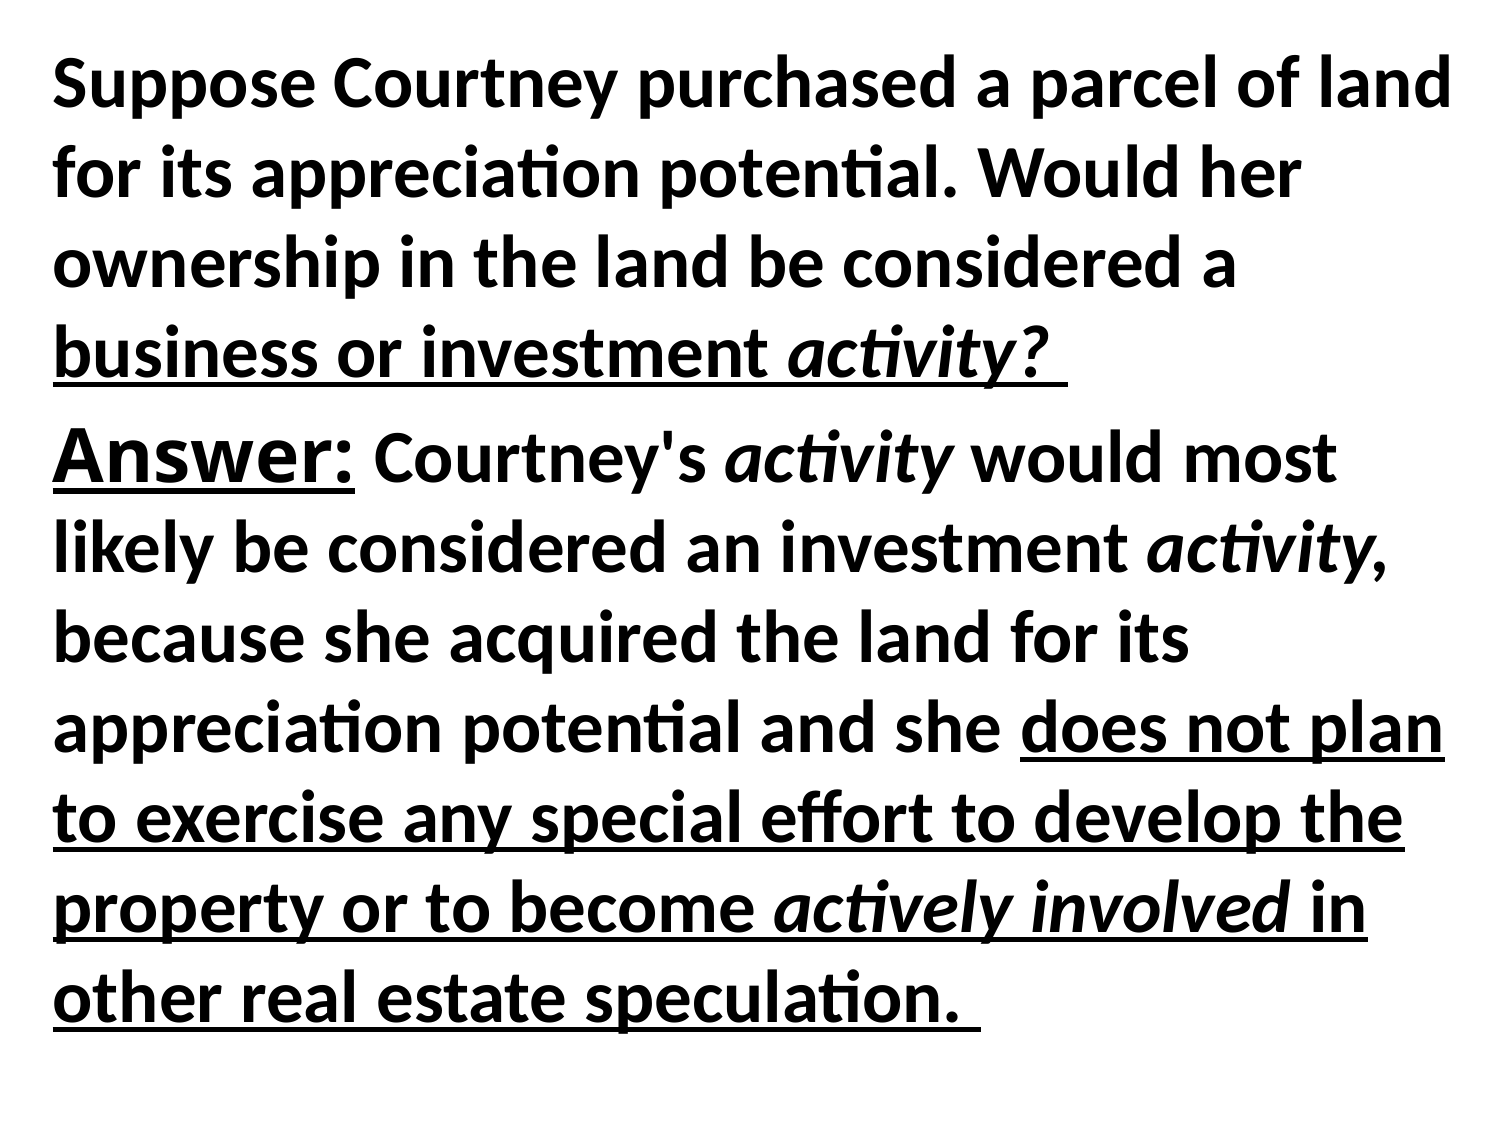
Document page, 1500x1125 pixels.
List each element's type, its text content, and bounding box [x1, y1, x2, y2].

list Suppose Courtney purchased a parcel of land for its appreciation potential. Would her ownership in the land be considered a business or investment activity? Answer: Courtney's activity would most likely be considered an investment activity, because she acquired the land for its appreciation potential and she does not plan to exercise any special effort to develop the property or to become actively involved in other real estate speculation. [37, 24, 1475, 1038]
